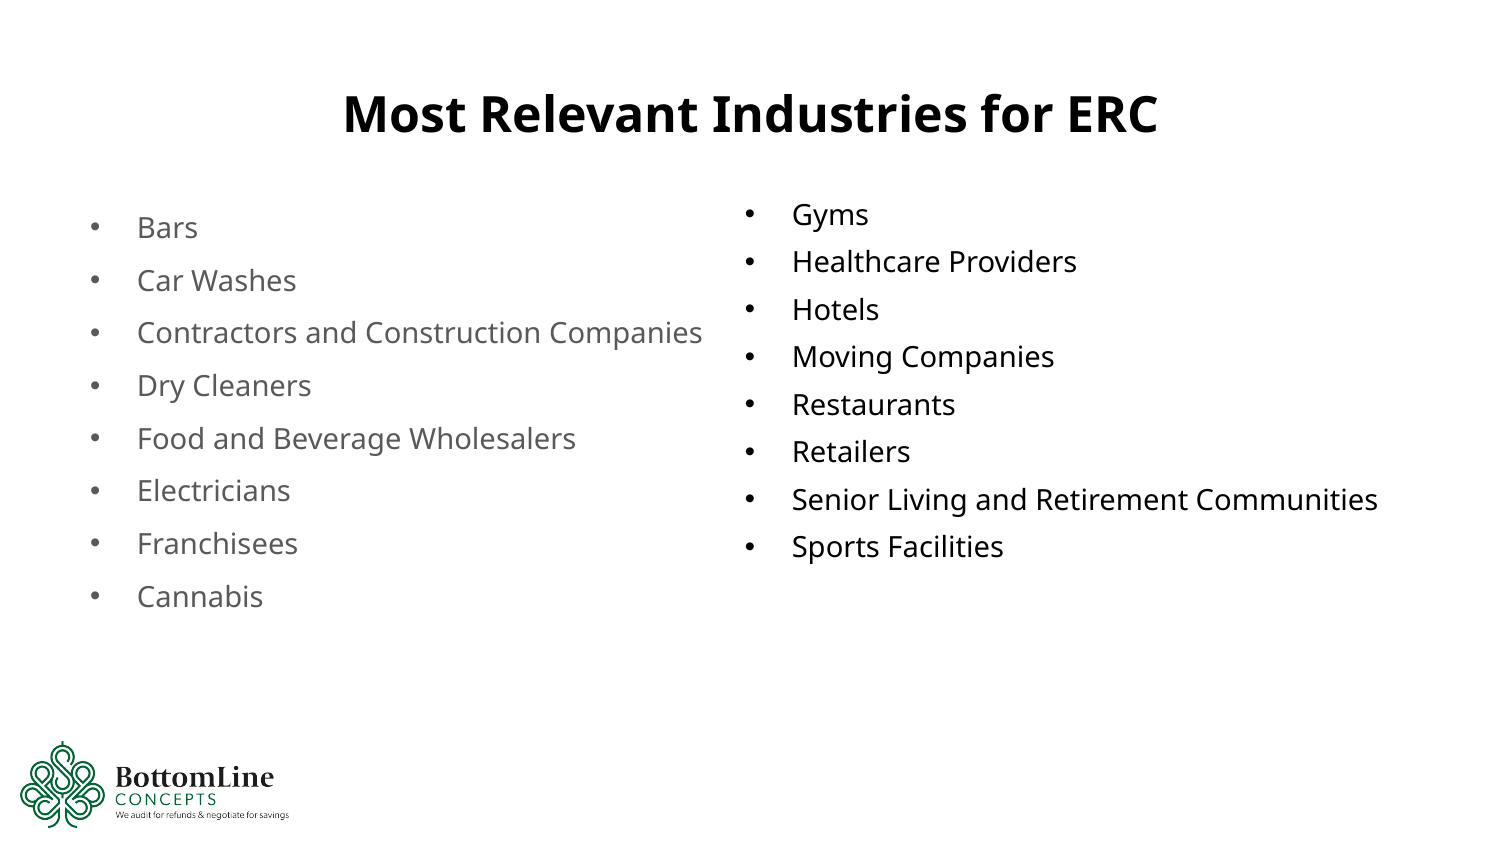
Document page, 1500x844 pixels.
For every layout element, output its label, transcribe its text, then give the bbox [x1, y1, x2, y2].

text_box Gyms Healthcare Providers Hotels Moving Companies Restaurants Retailers Senior Living and Retirement Communities Sports Facilities [730, 188, 1481, 572]
list Bars Car Washes Contractors and Construction Companies Dry Cleaners Food and Beverage Wholesalers Electricians Franchisees Cannabis [75, 189, 1425, 750]
title Most Relevant Industries for ERC [75, 67, 1425, 162]
picture [20, 741, 289, 828]
